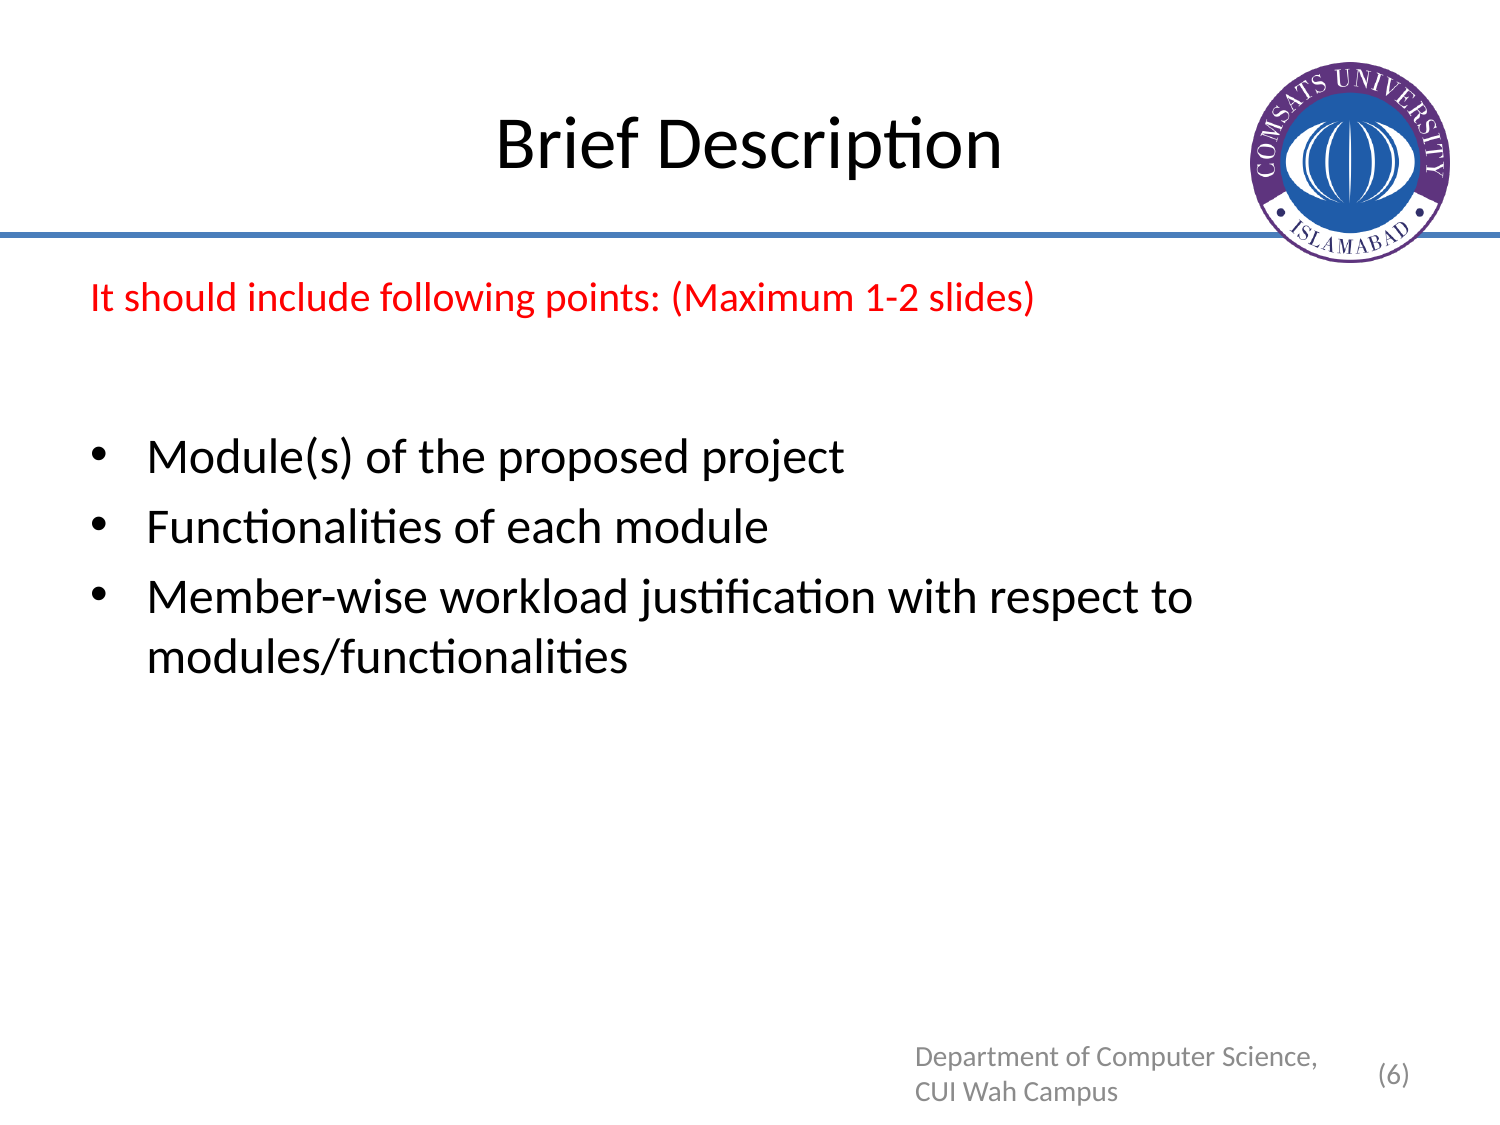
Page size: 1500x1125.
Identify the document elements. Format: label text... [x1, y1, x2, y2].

title Brief Description [75, 45, 1425, 232]
list It should include following points: (Maximum 1-2 slides) Module(s) of the proposed project Functionalities of each module Member-wise workload justification with respect to modules/functionalities [75, 262, 1425, 1005]
picture [1249, 62, 1451, 263]
slide_number (6) [1375, 1042, 1425, 1103]
text_box Department of Computer Science, CUI Wah Campus [900, 1042, 1375, 1103]
